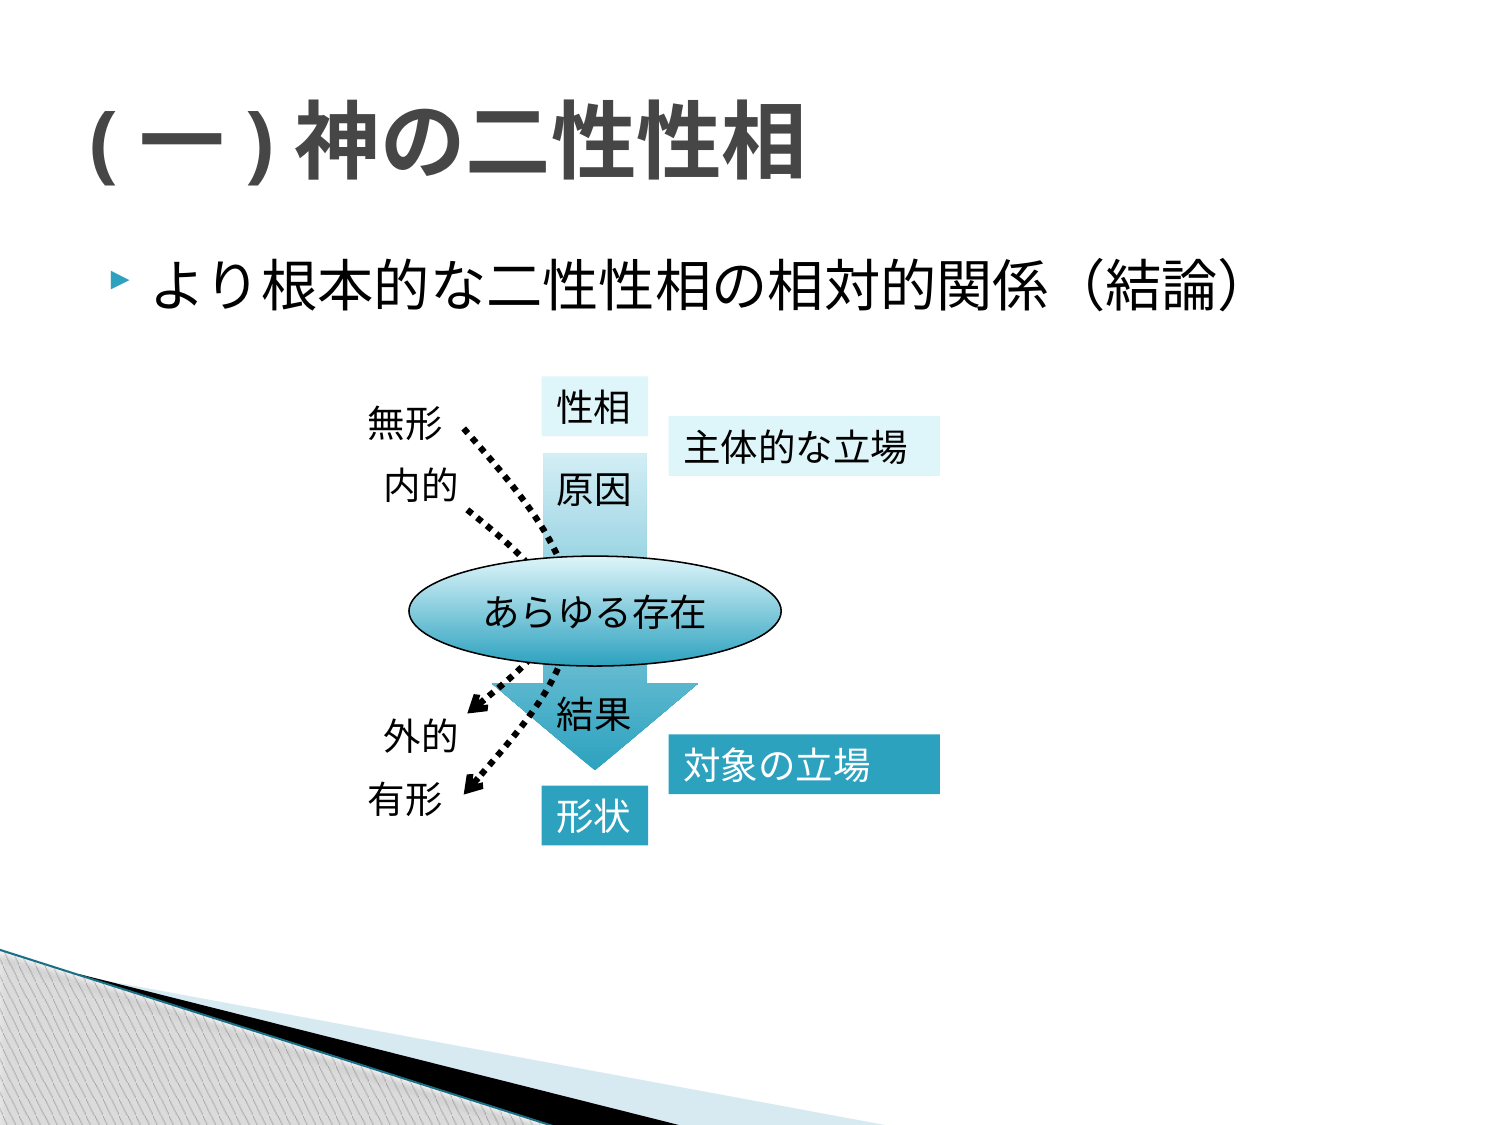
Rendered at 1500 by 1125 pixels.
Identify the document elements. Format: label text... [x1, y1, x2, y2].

text_box 有形 [352, 768, 459, 829]
list より根本的な二性性相の相対的関係（結論） [75, 243, 1425, 986]
title (一)神の二性性相 [75, 45, 1425, 233]
text_box あらゆる存在 [408, 556, 782, 667]
text_box 性相 [541, 376, 649, 437]
text_box [555, 743, 635, 775]
text_box [538, 448, 651, 558]
text_box 結果 [541, 683, 649, 743]
text_box 無形 [352, 393, 459, 453]
text_box [463, 651, 559, 795]
text_box 形状 [541, 785, 649, 846]
text_box 外的 [369, 705, 463, 765]
text_box 内的 [369, 454, 463, 515]
text_box 主体的な立場 [668, 416, 940, 476]
text_box [528, 700, 541, 731]
text_box 対象の立場 [668, 734, 940, 795]
text_box [551, 664, 703, 731]
text_box [463, 428, 559, 572]
text_box 原因 [541, 459, 649, 519]
